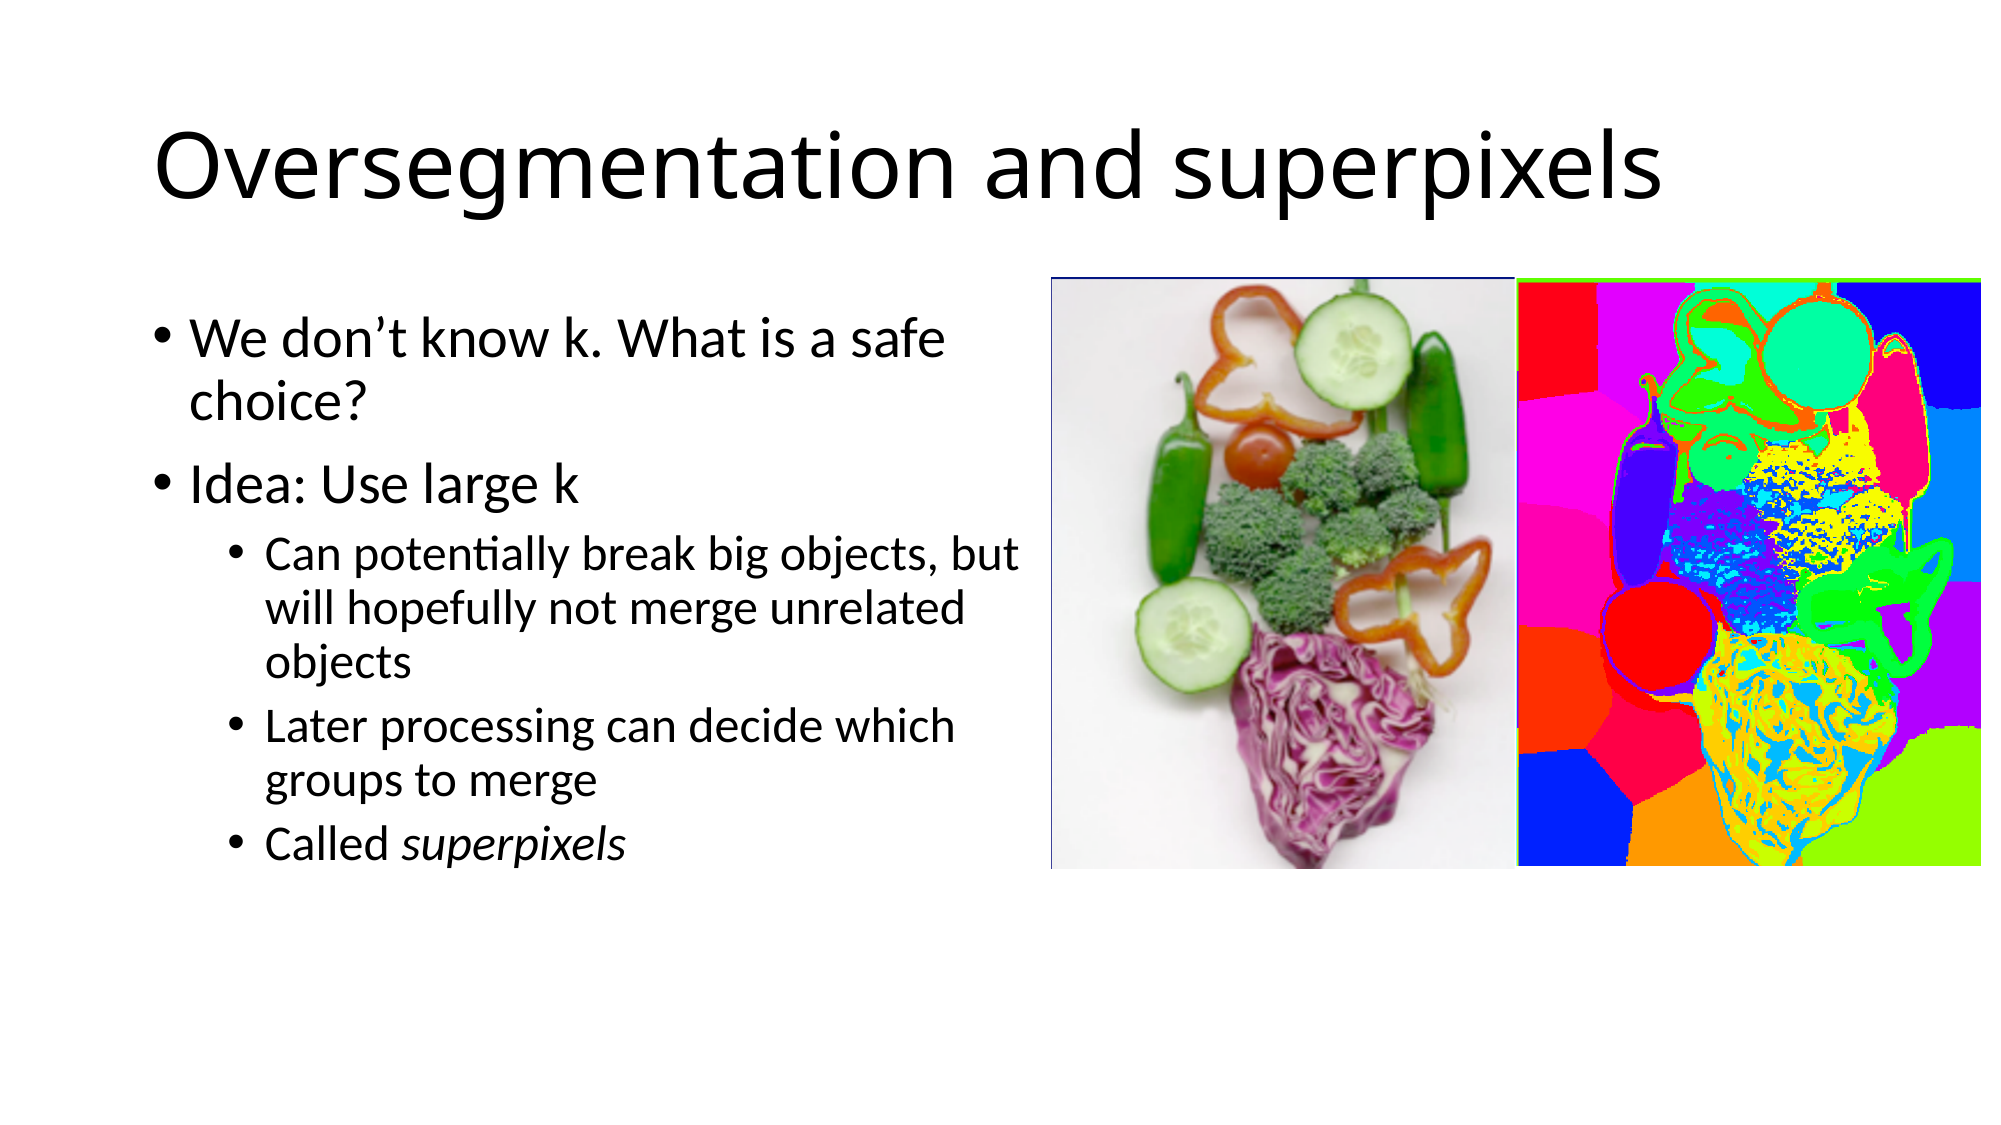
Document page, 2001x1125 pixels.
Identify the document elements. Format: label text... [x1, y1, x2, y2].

picture [1051, 277, 1984, 869]
list We don’t know k. What is a safe choice? Idea: Use large k Can potentially break big objects, but will hopefully not merge unrelated objects Later processing can decide which groups to merge Called superpixels [137, 299, 1071, 1014]
title Oversegmentation and superpixels [137, 59, 1863, 278]
